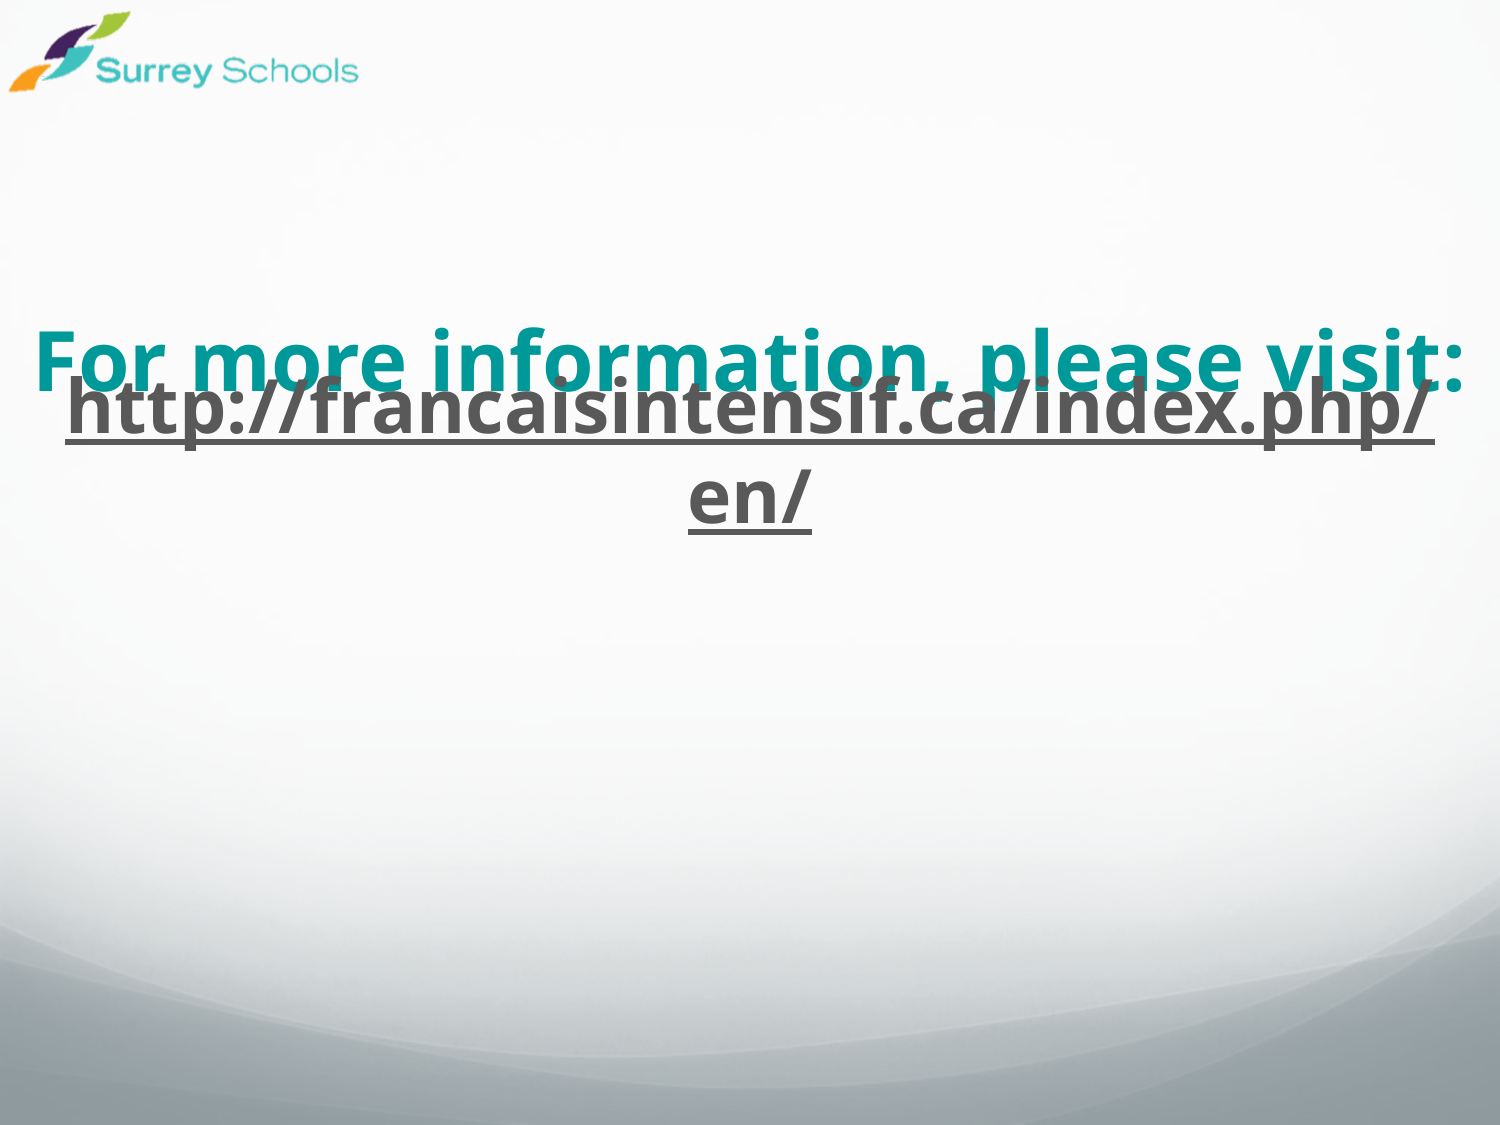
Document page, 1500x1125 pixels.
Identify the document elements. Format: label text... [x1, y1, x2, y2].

picture [0, 0, 387, 142]
title http://francaisintensif.ca/index.php/en/ [0, 416, 1500, 547]
text_box For more information, please visit: [0, 300, 1500, 415]
